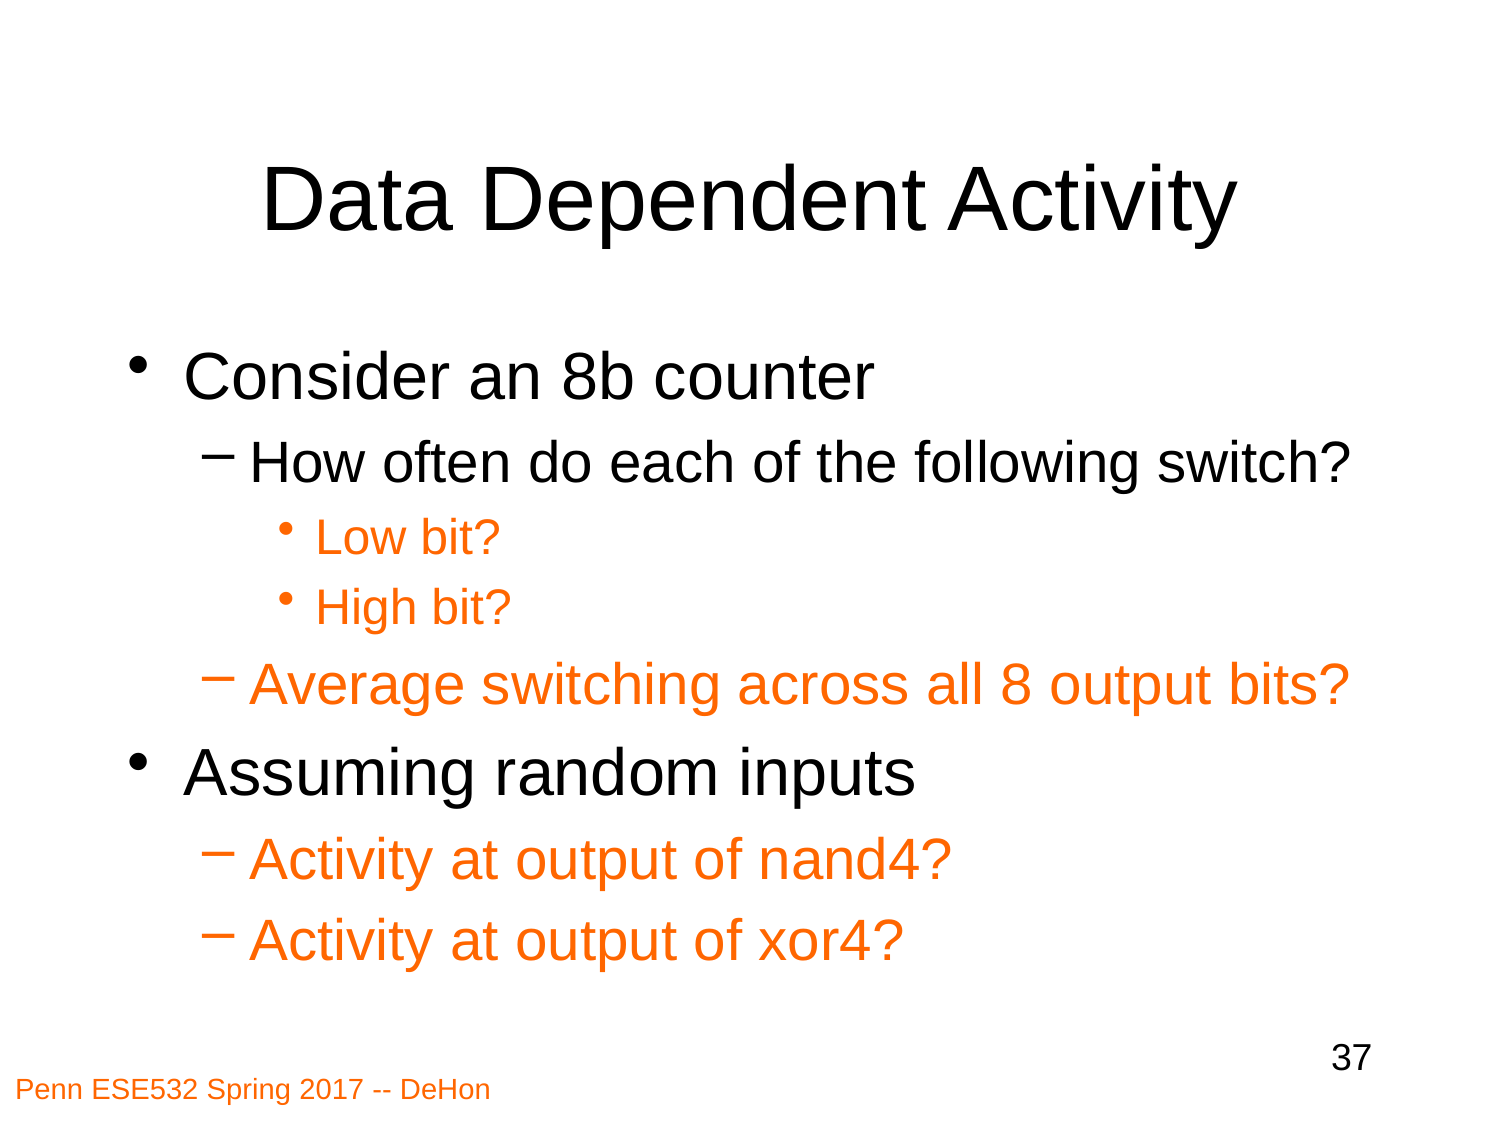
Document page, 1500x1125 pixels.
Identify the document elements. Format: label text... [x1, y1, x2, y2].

list Consider an 8b counter How often do each of the following switch? Low bit? High bit? Average switching across all 8 output bits? Assuming random inputs Activity at output of nand4? Activity at output of xor4? [112, 324, 1388, 1001]
title Data Dependent Activity [112, 99, 1388, 288]
slide_number 37 [1074, 1024, 1388, 1101]
slide_number Penn ESE532 Spring 2017 -- DeHon [0, 1062, 613, 1125]
